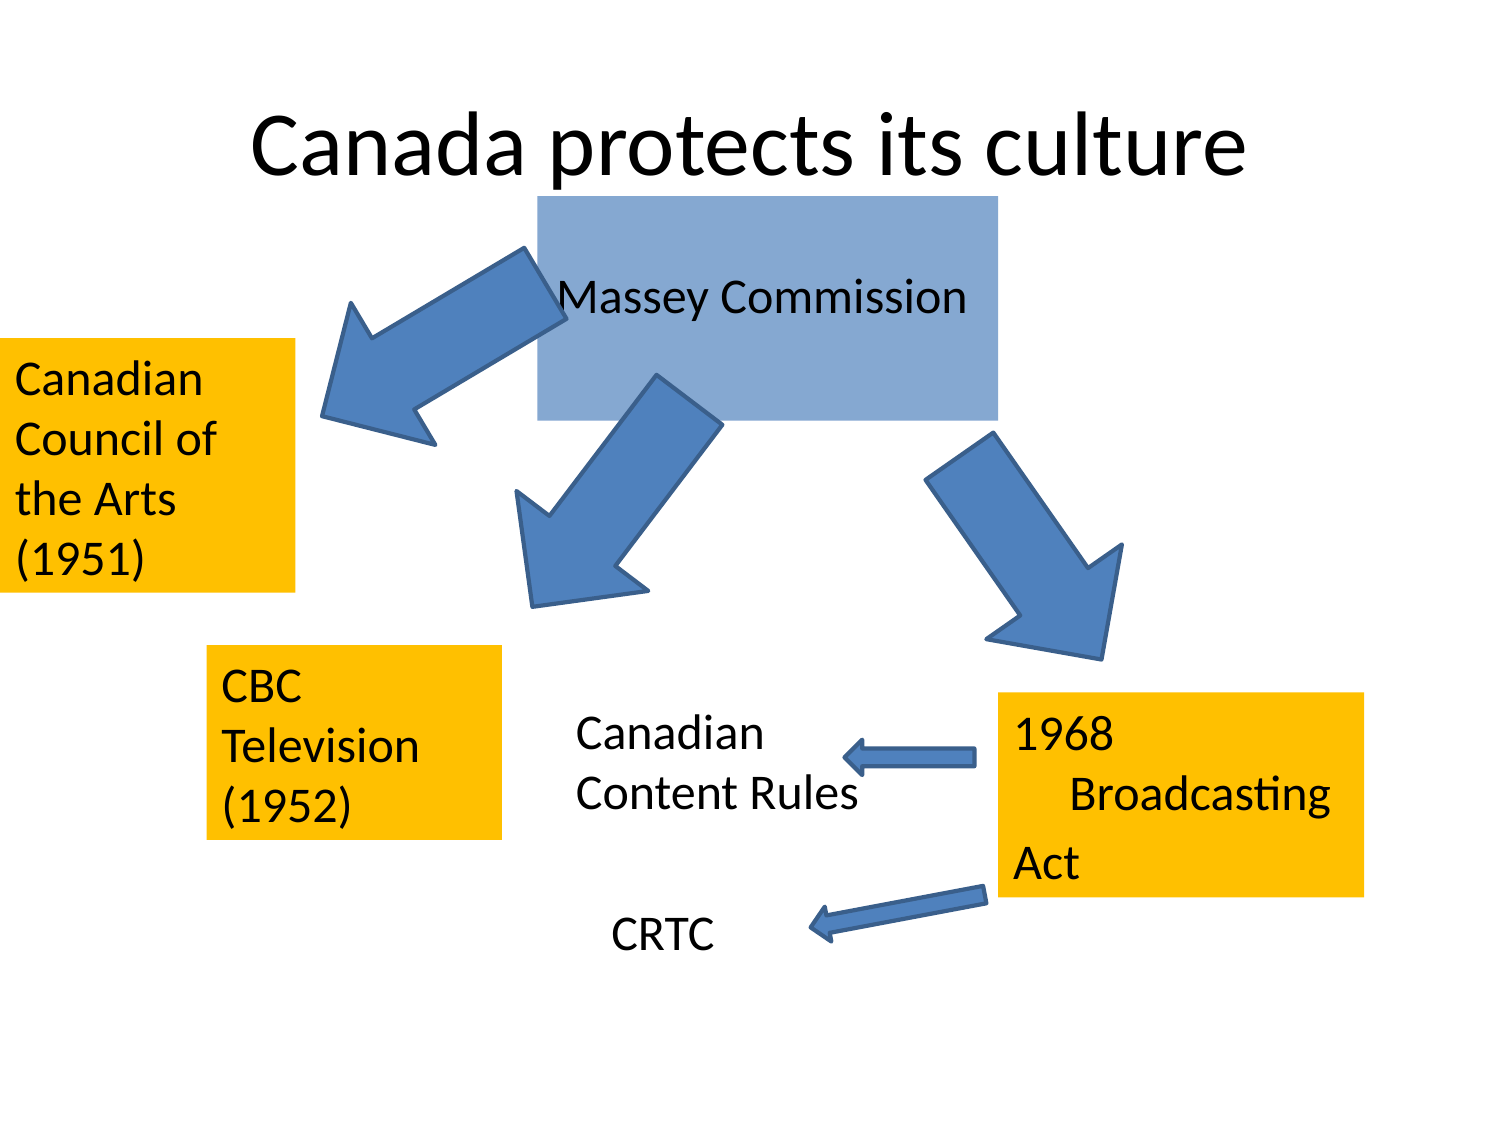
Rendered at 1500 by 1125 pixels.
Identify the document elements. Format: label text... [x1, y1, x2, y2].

text_box [923, 430, 1124, 662]
text_box 1968 Broadcasting Act [998, 692, 1365, 898]
text_box Massey Commission [537, 196, 999, 421]
text_box [892, 883, 989, 924]
text_box Canadian Council of the Arts (1951) [0, 338, 296, 593]
text_box CBC Television (1952) [206, 645, 502, 840]
title Canada protects its culture [75, 45, 1425, 233]
text_box [514, 372, 725, 609]
text_box Canadian Content Rules [561, 692, 916, 828]
text_box CRTC [596, 893, 892, 968]
text_box [916, 746, 977, 769]
text_box [319, 245, 569, 447]
